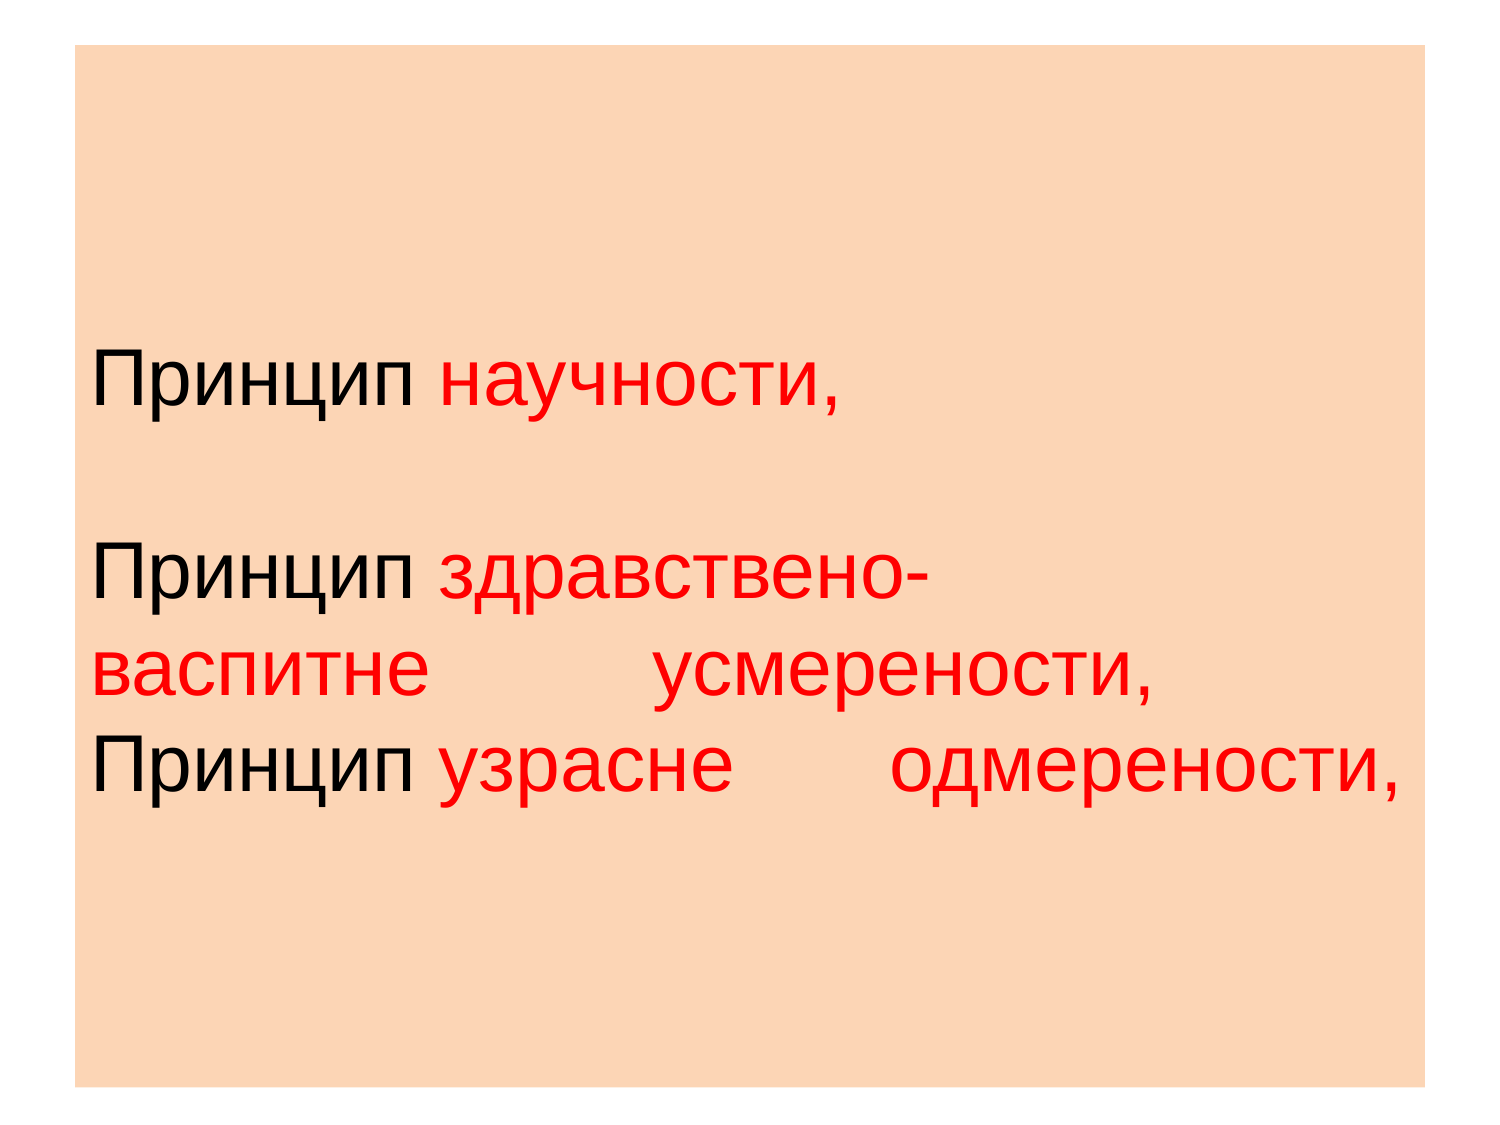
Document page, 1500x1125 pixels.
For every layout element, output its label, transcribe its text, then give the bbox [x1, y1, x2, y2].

title Принцип научности, Принцип здравствено- васпитне усмерености, Принцип узрасне одмерености, [74, 44, 1426, 1088]
